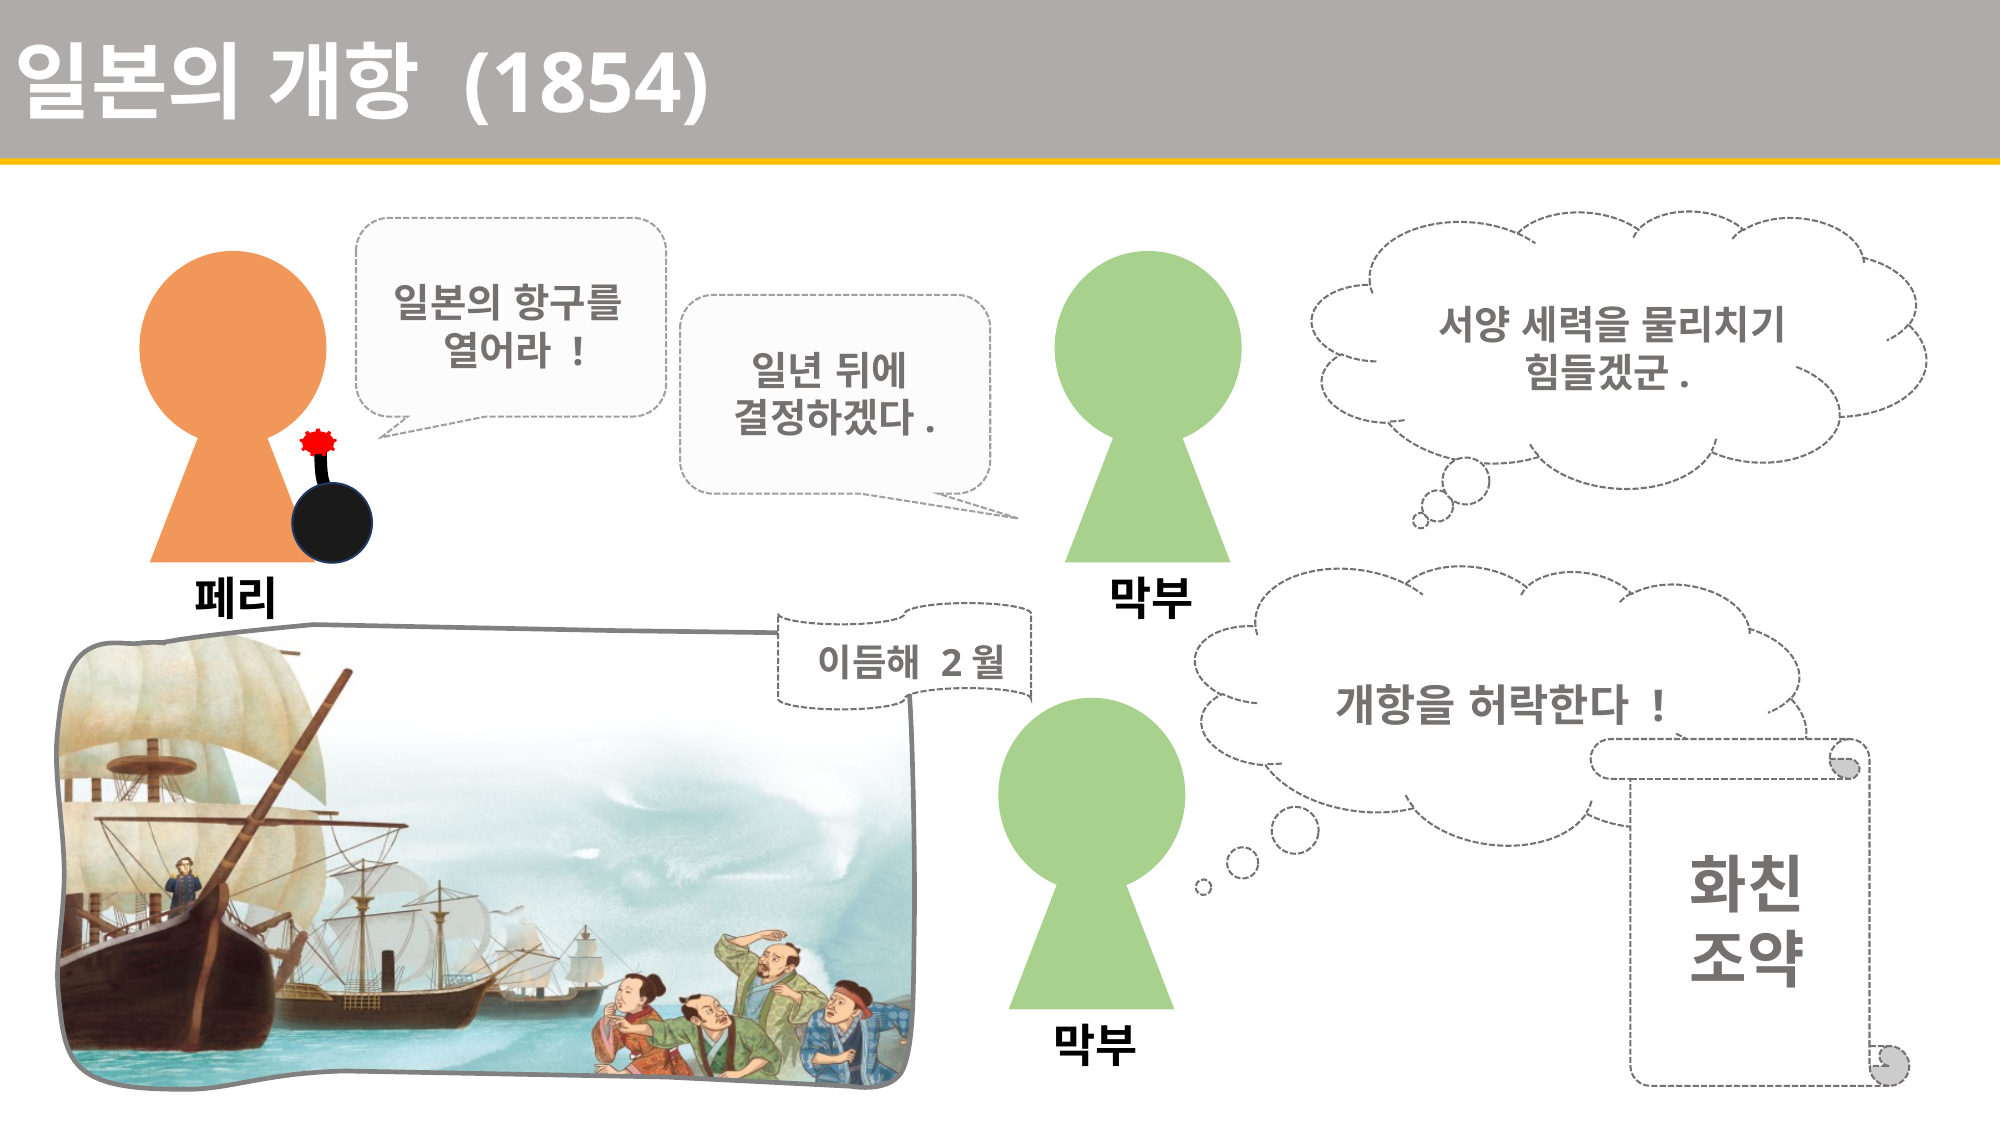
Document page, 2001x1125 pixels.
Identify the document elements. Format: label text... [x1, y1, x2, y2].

text_box [1226, 846, 1260, 880]
text_box [354, 216, 668, 440]
text_box 일본의 개항 (1854) [0, 0, 2000, 159]
text_box 일본의 항구를 열어라 ! [365, 270, 662, 381]
text_box [997, 696, 1187, 886]
text_box 일년 뒤에 결정하겠다. [707, 338, 963, 448]
text_box [1589, 737, 1909, 1087]
text_box [1310, 210, 1928, 530]
text_box [777, 602, 1033, 711]
text_box [138, 249, 328, 439]
text_box [1894, 1045, 1910, 1063]
text_box [298, 427, 339, 458]
text_box 개항을 허락한다 ! [1281, 670, 1719, 738]
text_box [55, 623, 916, 1091]
text_box [1063, 345, 1232, 564]
text_box [1193, 565, 1808, 847]
text_box 서양 세력을 물리치기 힘들겠군. [1389, 292, 1836, 403]
text_box [1053, 249, 1243, 439]
text_box [1194, 878, 1213, 896]
text_box 화친 조약 [1674, 837, 2000, 1003]
text_box 페리 [179, 562, 398, 633]
text_box 이듬해 2월 [803, 631, 1215, 691]
text_box [291, 488, 374, 564]
text_box [1007, 791, 1176, 1011]
text_box 막부 [1094, 562, 1313, 631]
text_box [285, 480, 364, 488]
text_box [148, 345, 317, 564]
text_box 막부 [1038, 1009, 1257, 1080]
text_box [679, 293, 1019, 520]
text_box [1270, 805, 1320, 855]
